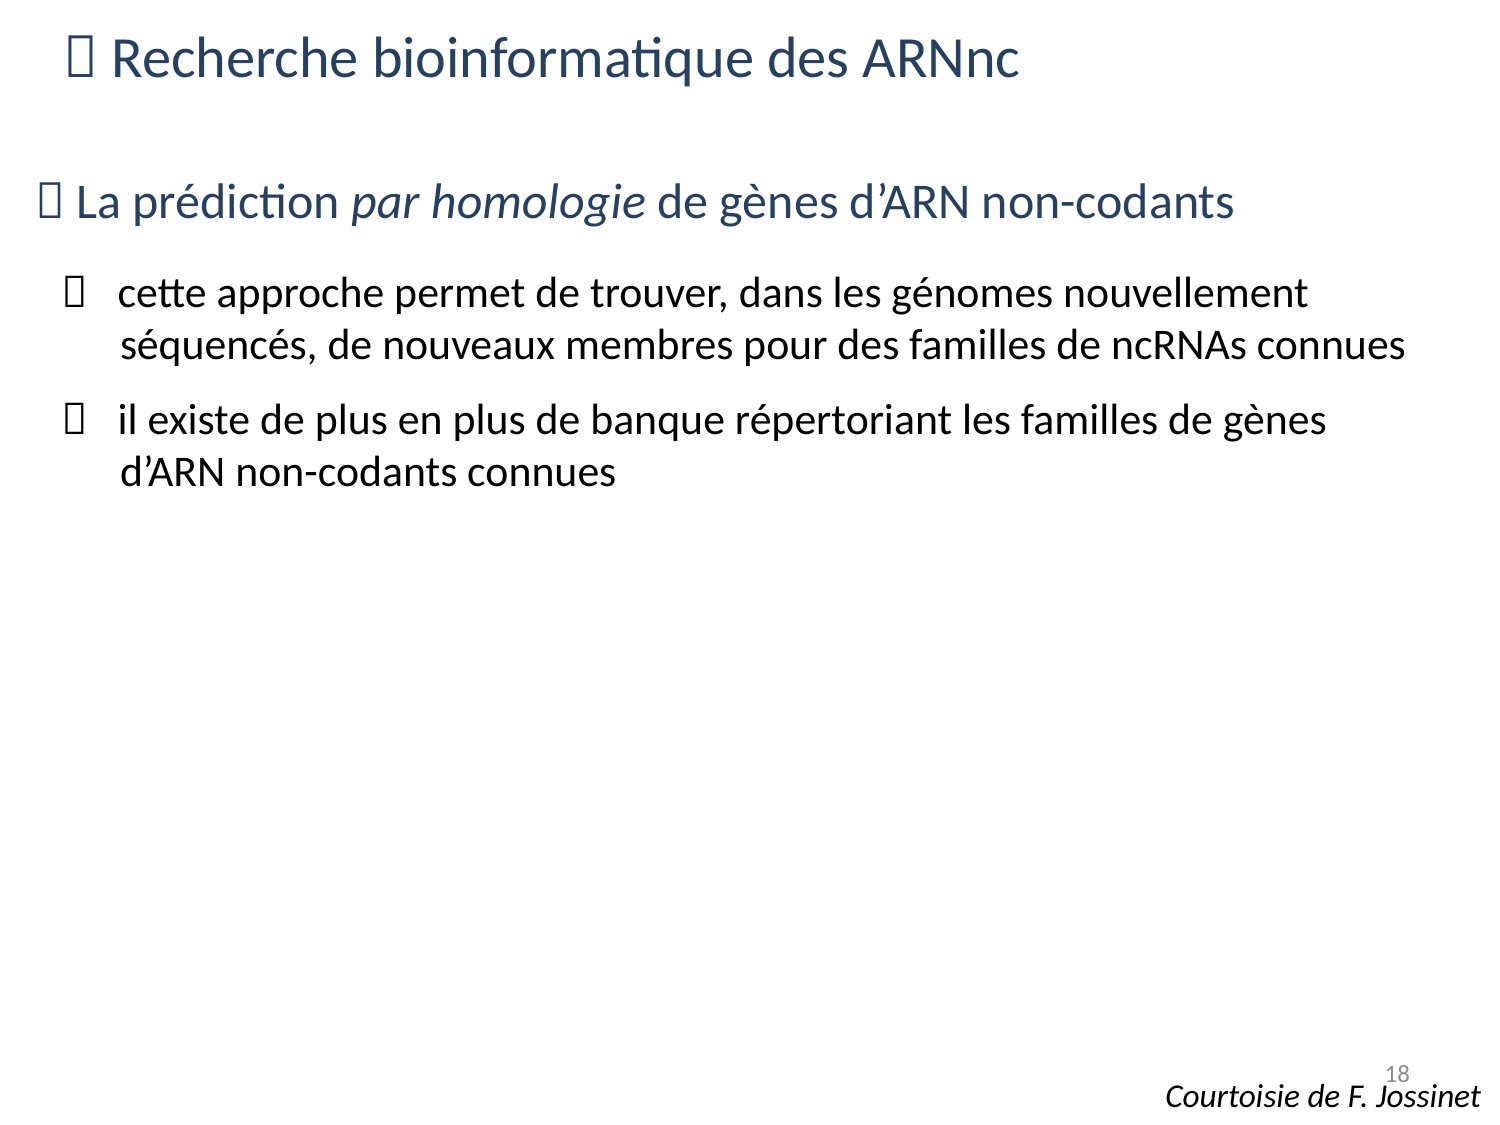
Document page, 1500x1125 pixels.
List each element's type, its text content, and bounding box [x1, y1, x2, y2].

text_box  Recherche bioinformatique des ARNnc [48, 11, 1037, 97]
text_box  cette approche permet de trouver, dans les génomes nouvellement séquencés, de nouveaux membres pour des familles de ncRNAs connues  il existe de plus en plus de banque répertoriant les familles de gènes d’ARN non-codants connues [61, 263, 1437, 551]
slide_number 18 [1074, 1042, 1425, 1103]
text_box Courtoisie de F. Jossinet [1150, 1066, 1497, 1121]
text_box  La prédiction par homologie de gènes d’ARN non-codants [35, 158, 1408, 229]
